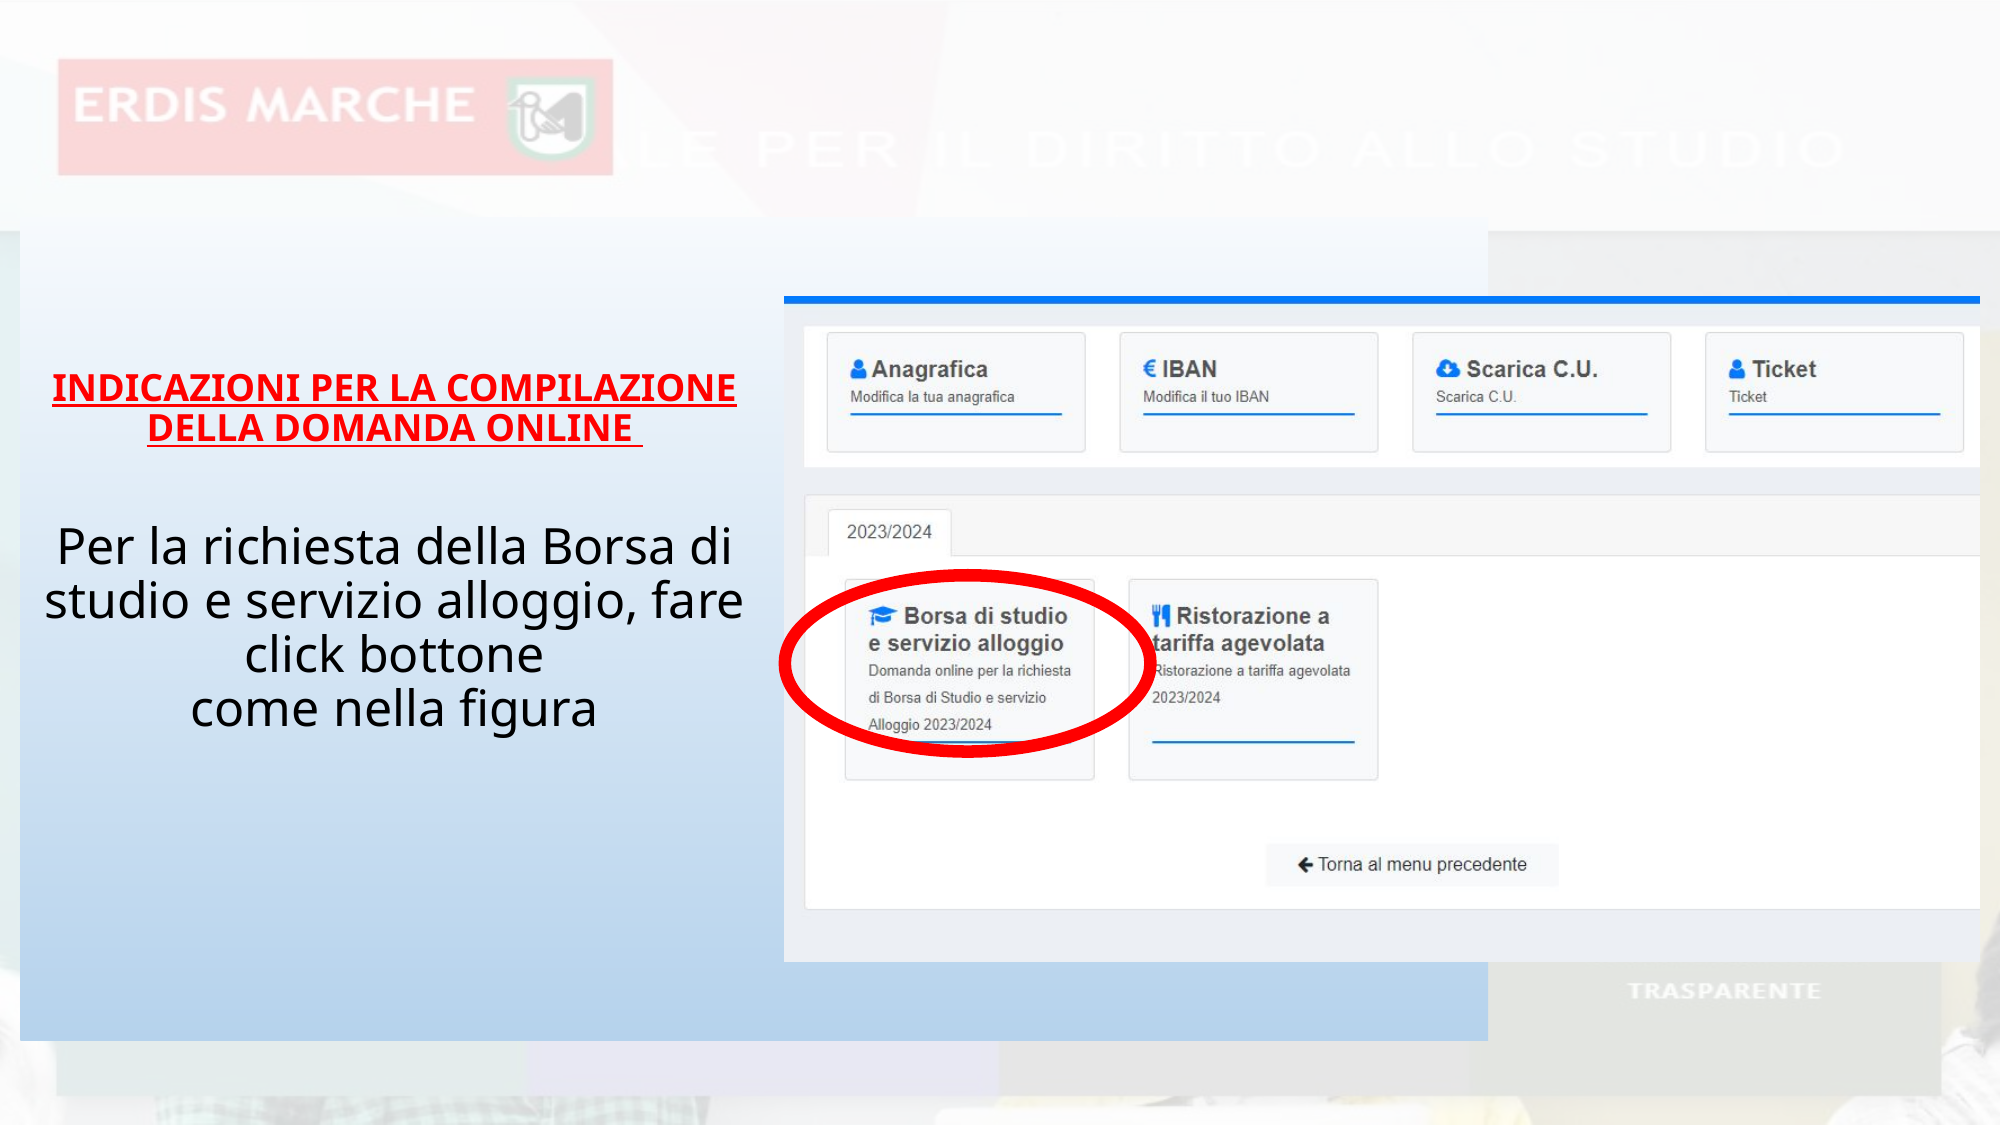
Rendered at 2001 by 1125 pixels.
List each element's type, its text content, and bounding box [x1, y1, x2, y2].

title INDICAZIONI PER LA COMPILAZIONE DELLA DOMANDA ONLINE Per la richiesta della Borsa di studio e servizio alloggio, fare click bottone come nella figura [20, 217, 1489, 1041]
picture [784, 296, 1980, 962]
